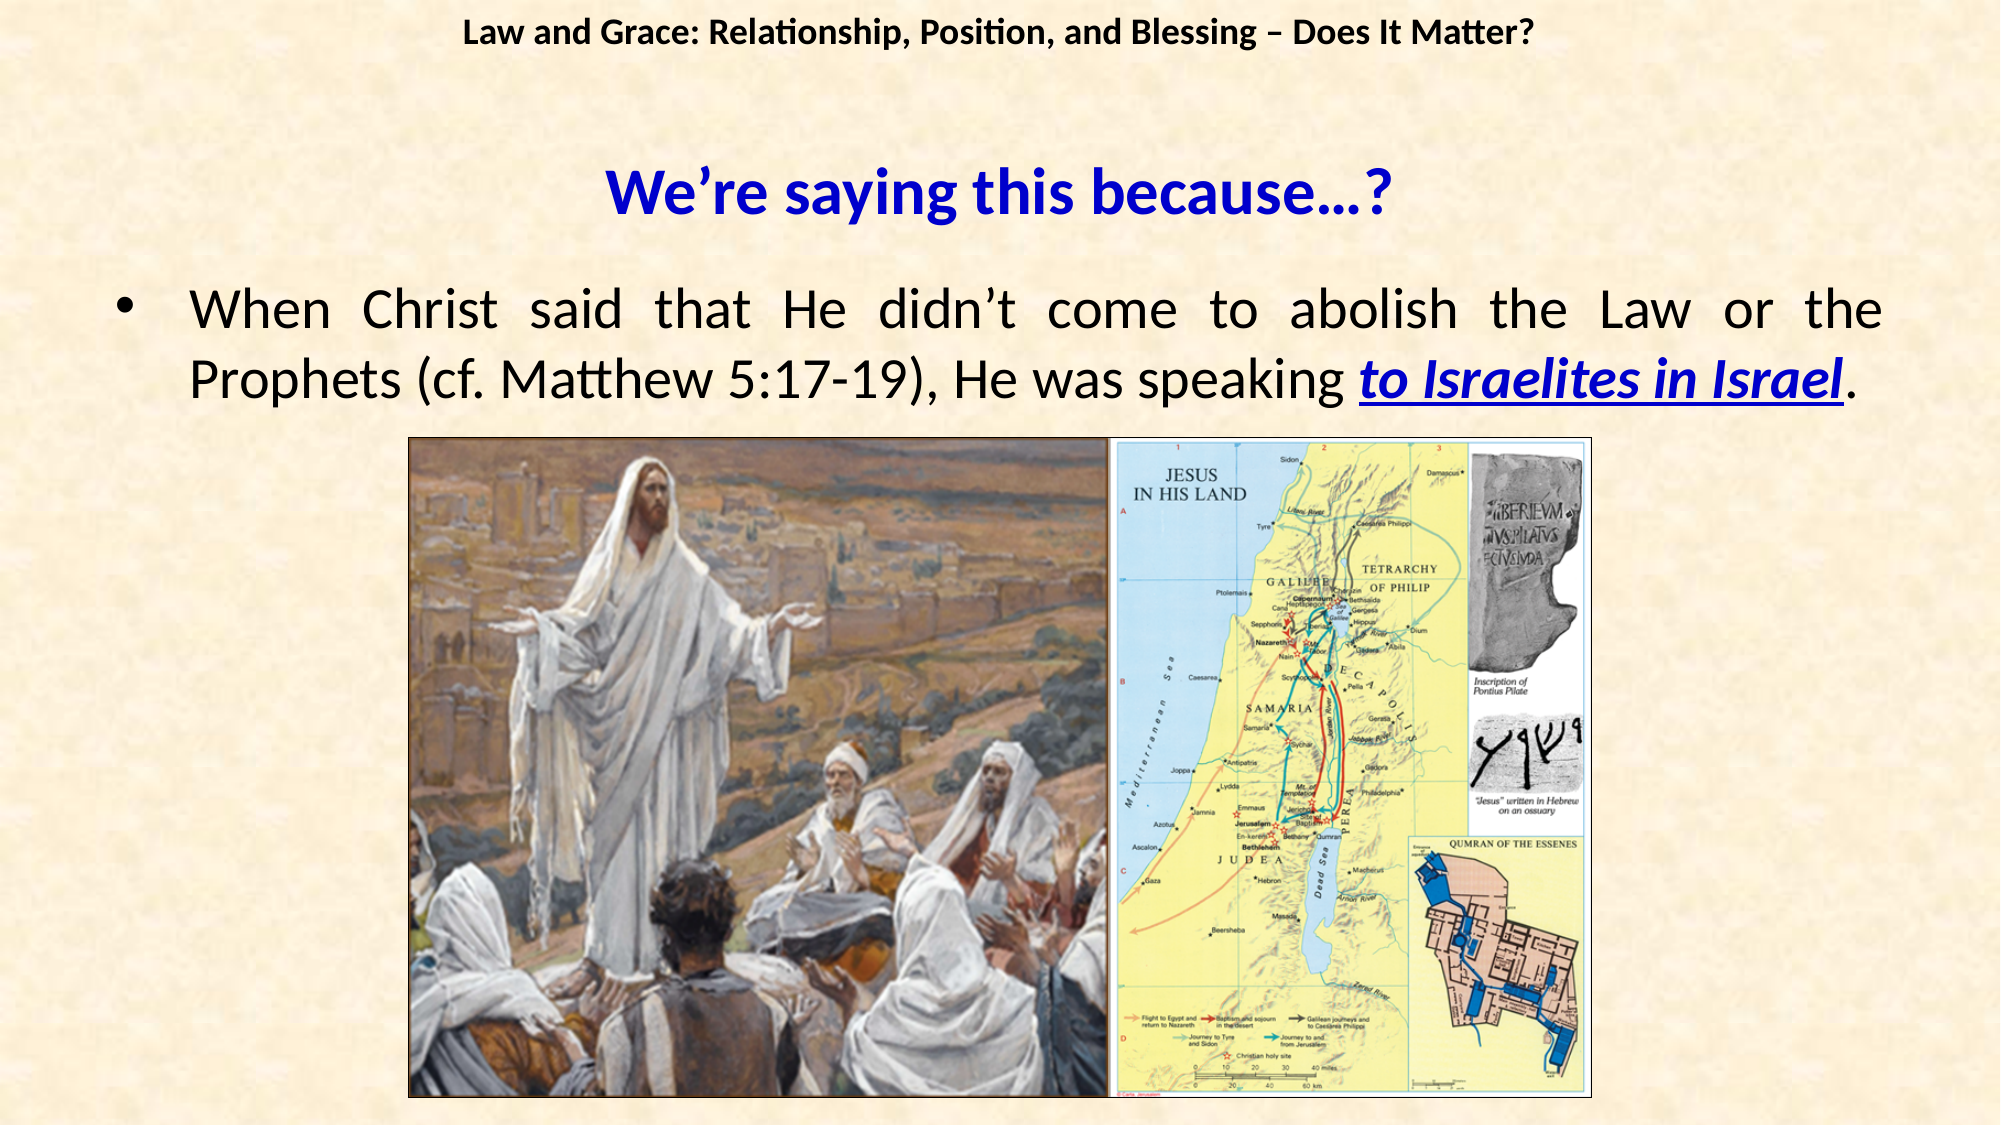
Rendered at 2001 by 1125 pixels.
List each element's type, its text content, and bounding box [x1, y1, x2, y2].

list When Christ said that He didn’t come to abolish the Law or the Prophets (cf. Matthew 5:17-19), He was speaking to Israelites in Israel. [99, 263, 1900, 450]
text_box Law and Grace: Relationship, Position, and Blessing – Does It Matter? [99, 0, 1900, 60]
text_box We’re saying this because…? [99, 112, 1900, 263]
picture [0, 0, 2001, 1125]
